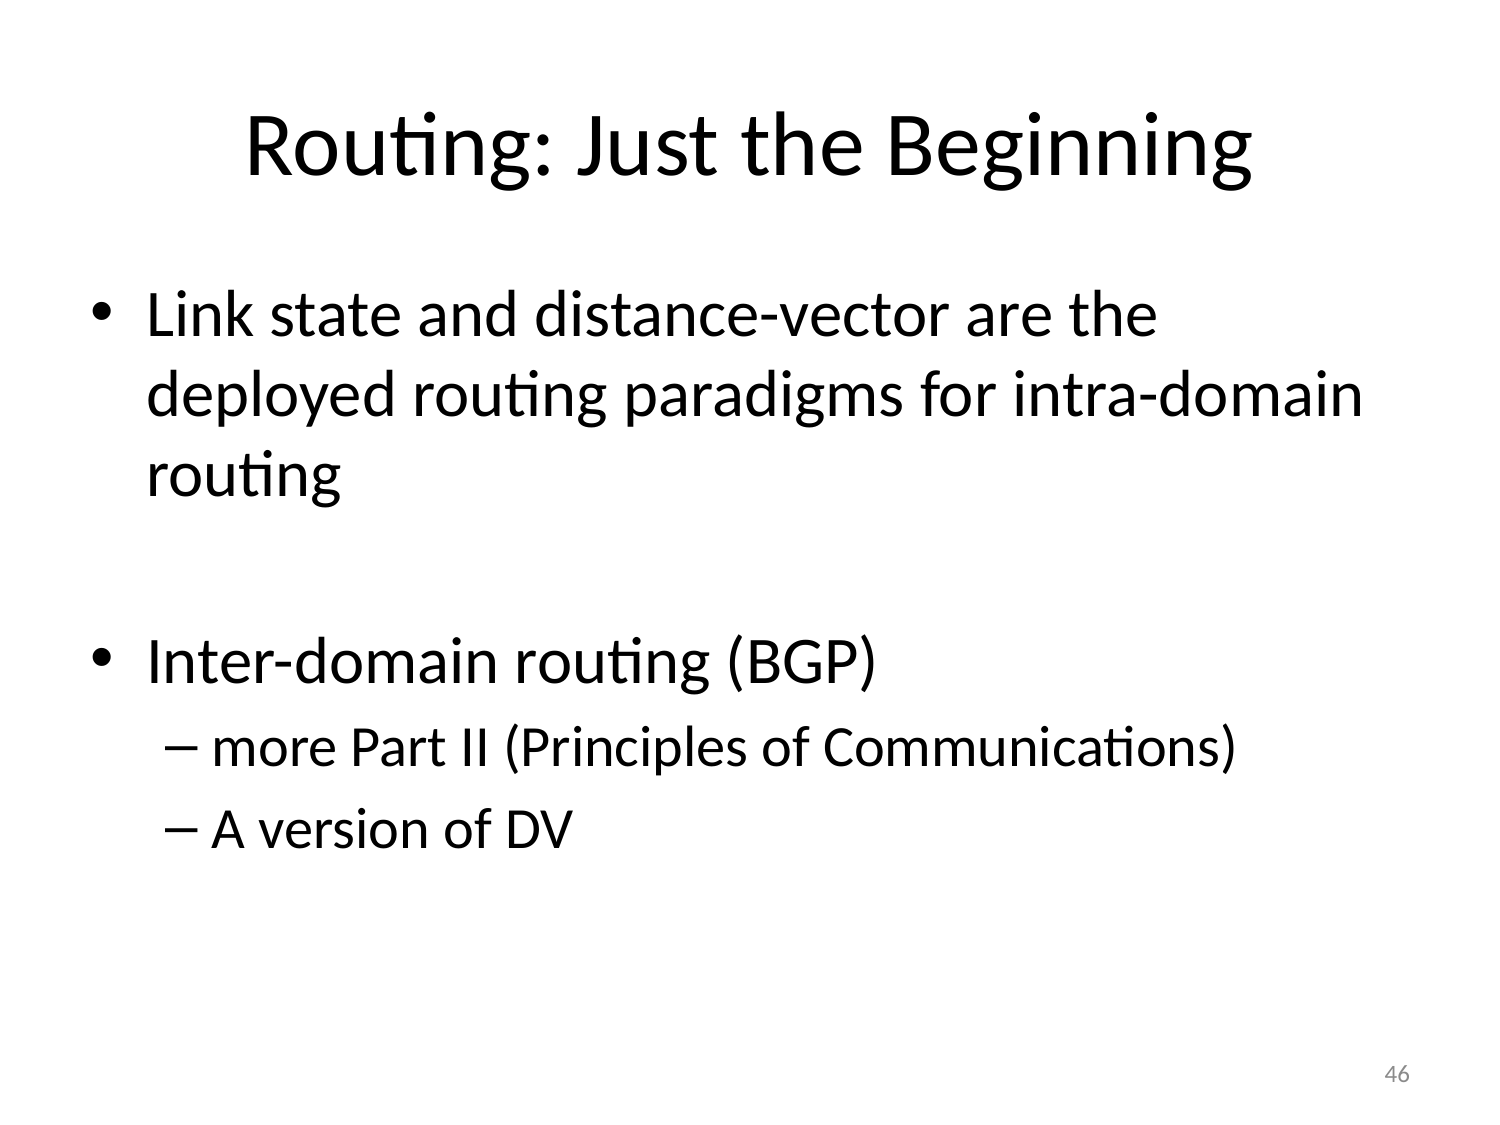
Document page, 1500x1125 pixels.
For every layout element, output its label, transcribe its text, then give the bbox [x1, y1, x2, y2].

list Link state and distance-vector are the deployed routing paradigms for intra-domain routing Inter-domain routing (BGP) more Part II (Principles of Communications) A version of DV [75, 262, 1425, 1005]
title Routing: Just the Beginning [75, 45, 1425, 233]
slide_number 46 [1074, 1042, 1425, 1103]
